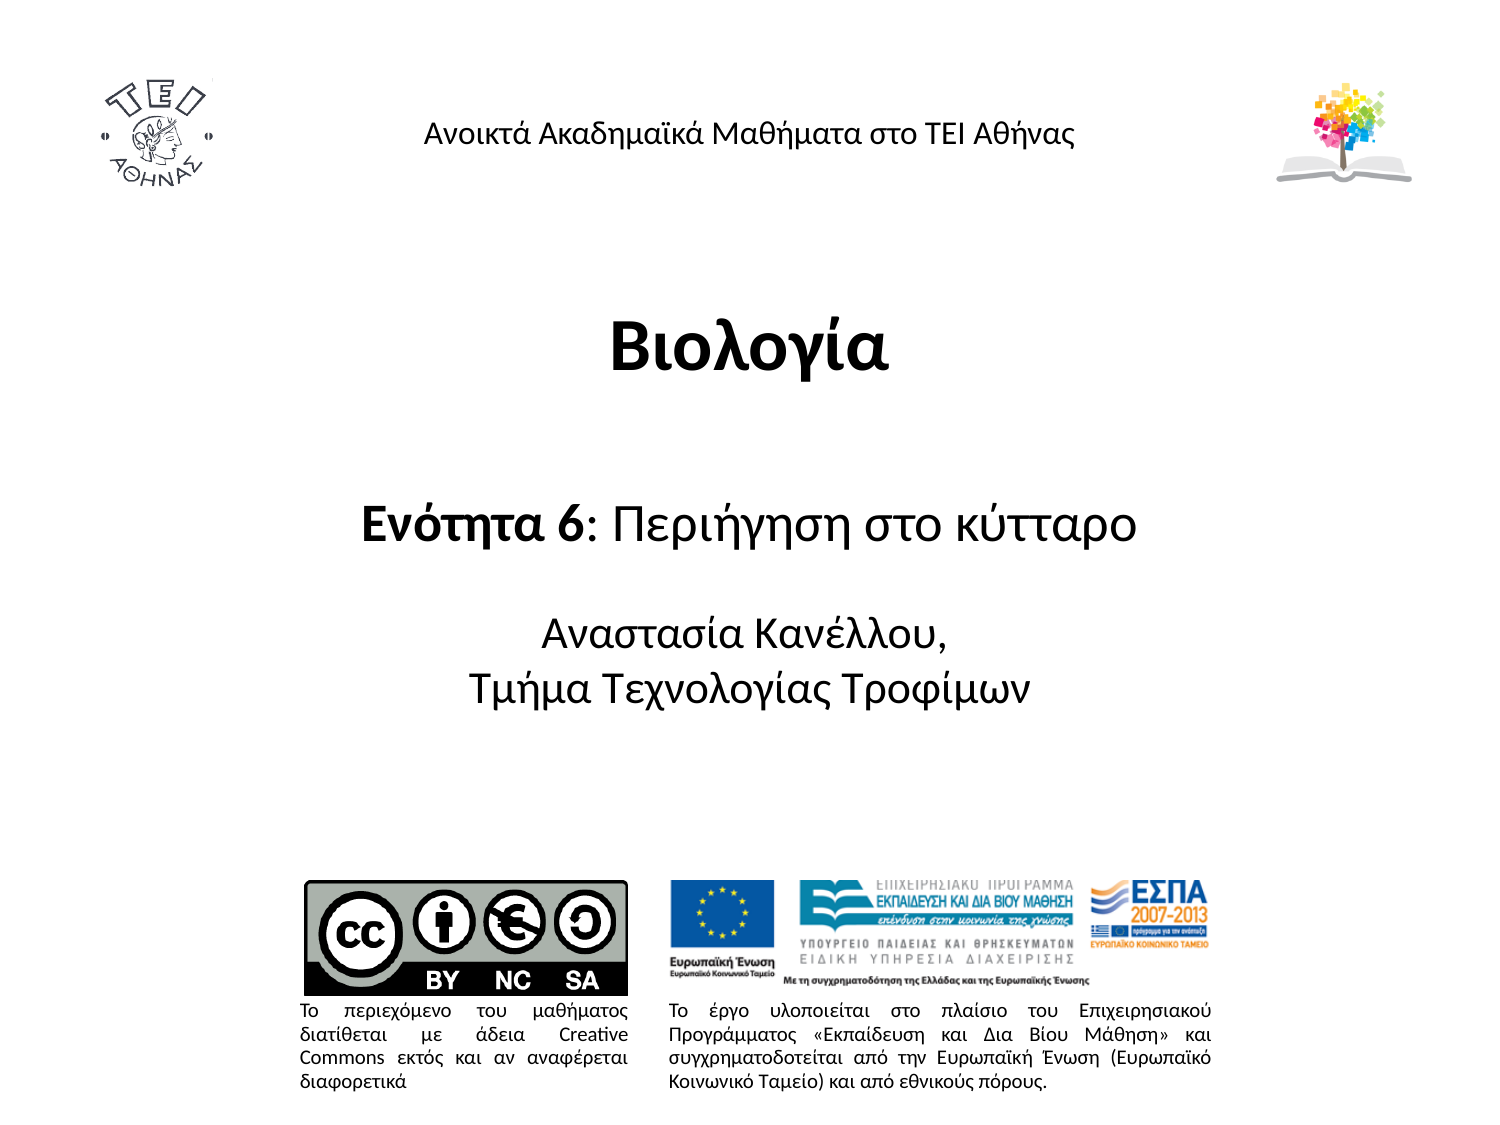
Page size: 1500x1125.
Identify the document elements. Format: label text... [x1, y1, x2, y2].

title Βιολογία [112, 219, 1388, 461]
table_header Το έργο υλοποιείται στο πλαίσιο του Επιχειρησιακού Προγράμματος «Εκπαίδευση και Δια Βίου Μάθηση» και συγχρηματοδοτείται από την Ευρωπαϊκή Ένωση (Ευρωπαϊκό Κοινωνικό Ταμείο) και από εθνικούς πόρους. [640, 999, 1223, 1125]
picture [303, 880, 628, 996]
text_box Ανοικτά Ακαδημαϊκά Μαθήματα στο ΤΕΙ Αθήνας [217, 103, 1268, 159]
picture [100, 77, 213, 193]
picture [1273, 77, 1414, 185]
table_header Το περιεχόμενο του μαθήματος διατίθεται με άδεια Creative Commons εκτός και αν αναφέρεται διαφορετικά [289, 999, 640, 1125]
subtitle Ενότητα 6: Περιήγηση στο κύτταρο Αναστασία Κανέλλου, Τμήμα Τεχνολογίας Τροφίμων [0, 479, 1500, 858]
picture [663, 880, 1214, 996]
